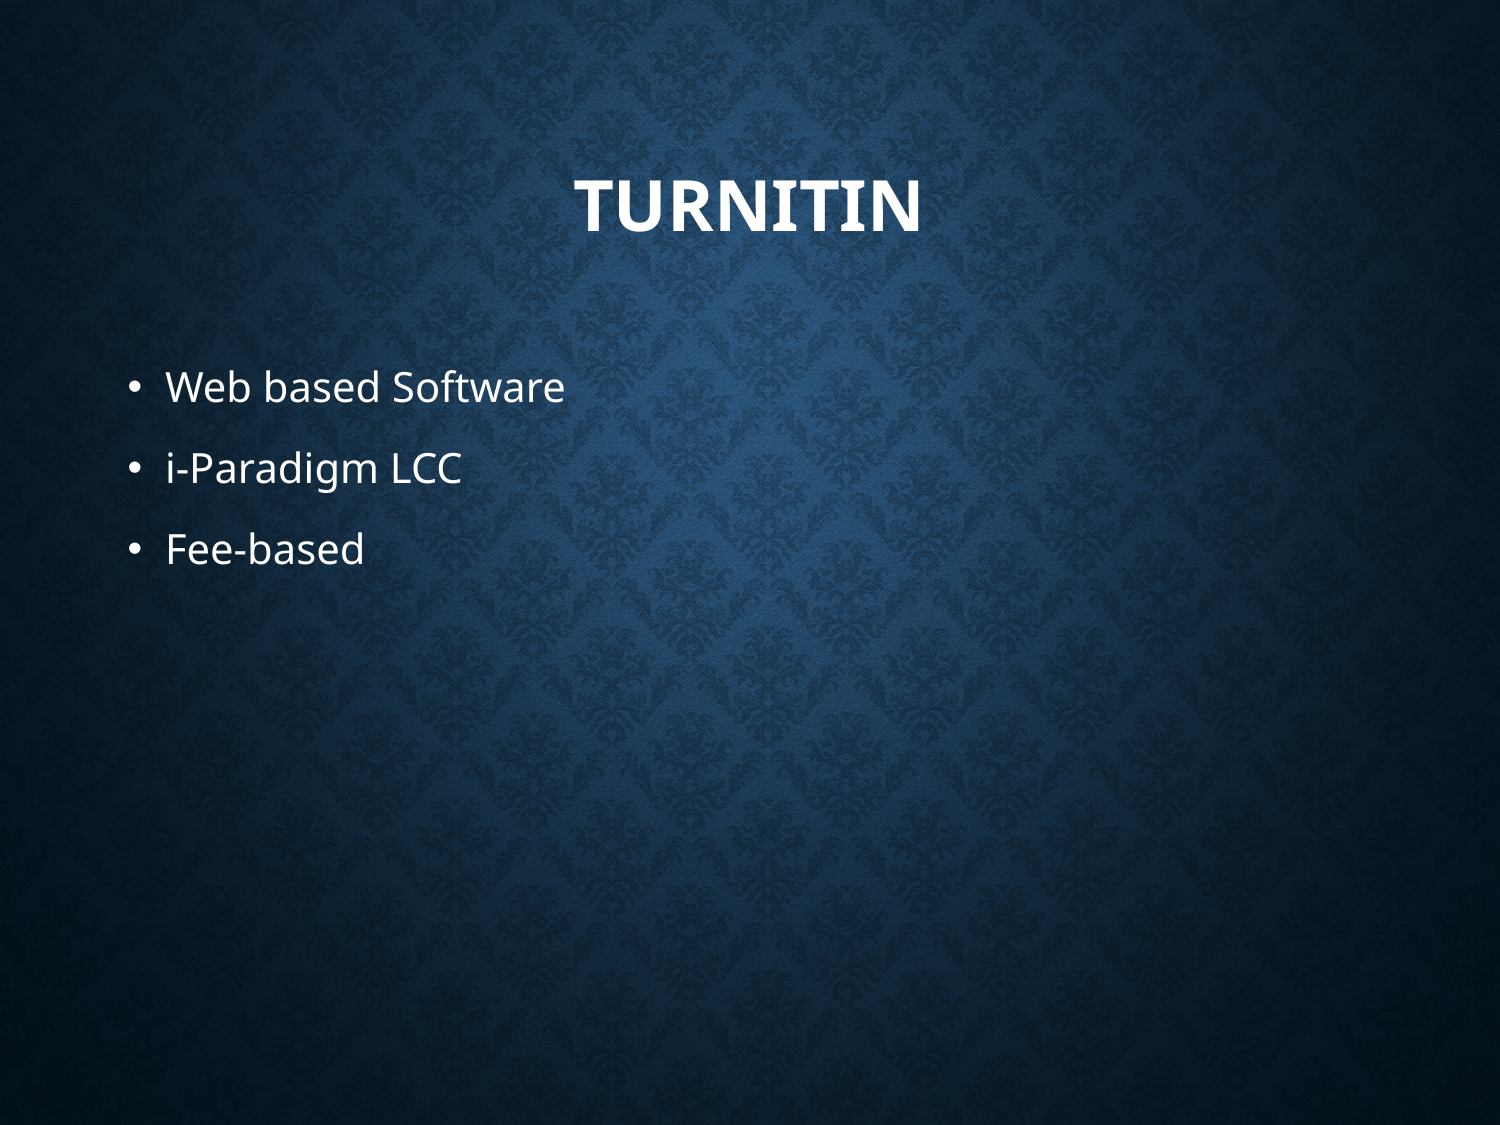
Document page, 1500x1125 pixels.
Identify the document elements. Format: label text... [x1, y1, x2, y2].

list Web based Software i-Paradigm LCC Fee-based [112, 343, 1387, 950]
title Turnitin [112, 99, 1387, 318]
